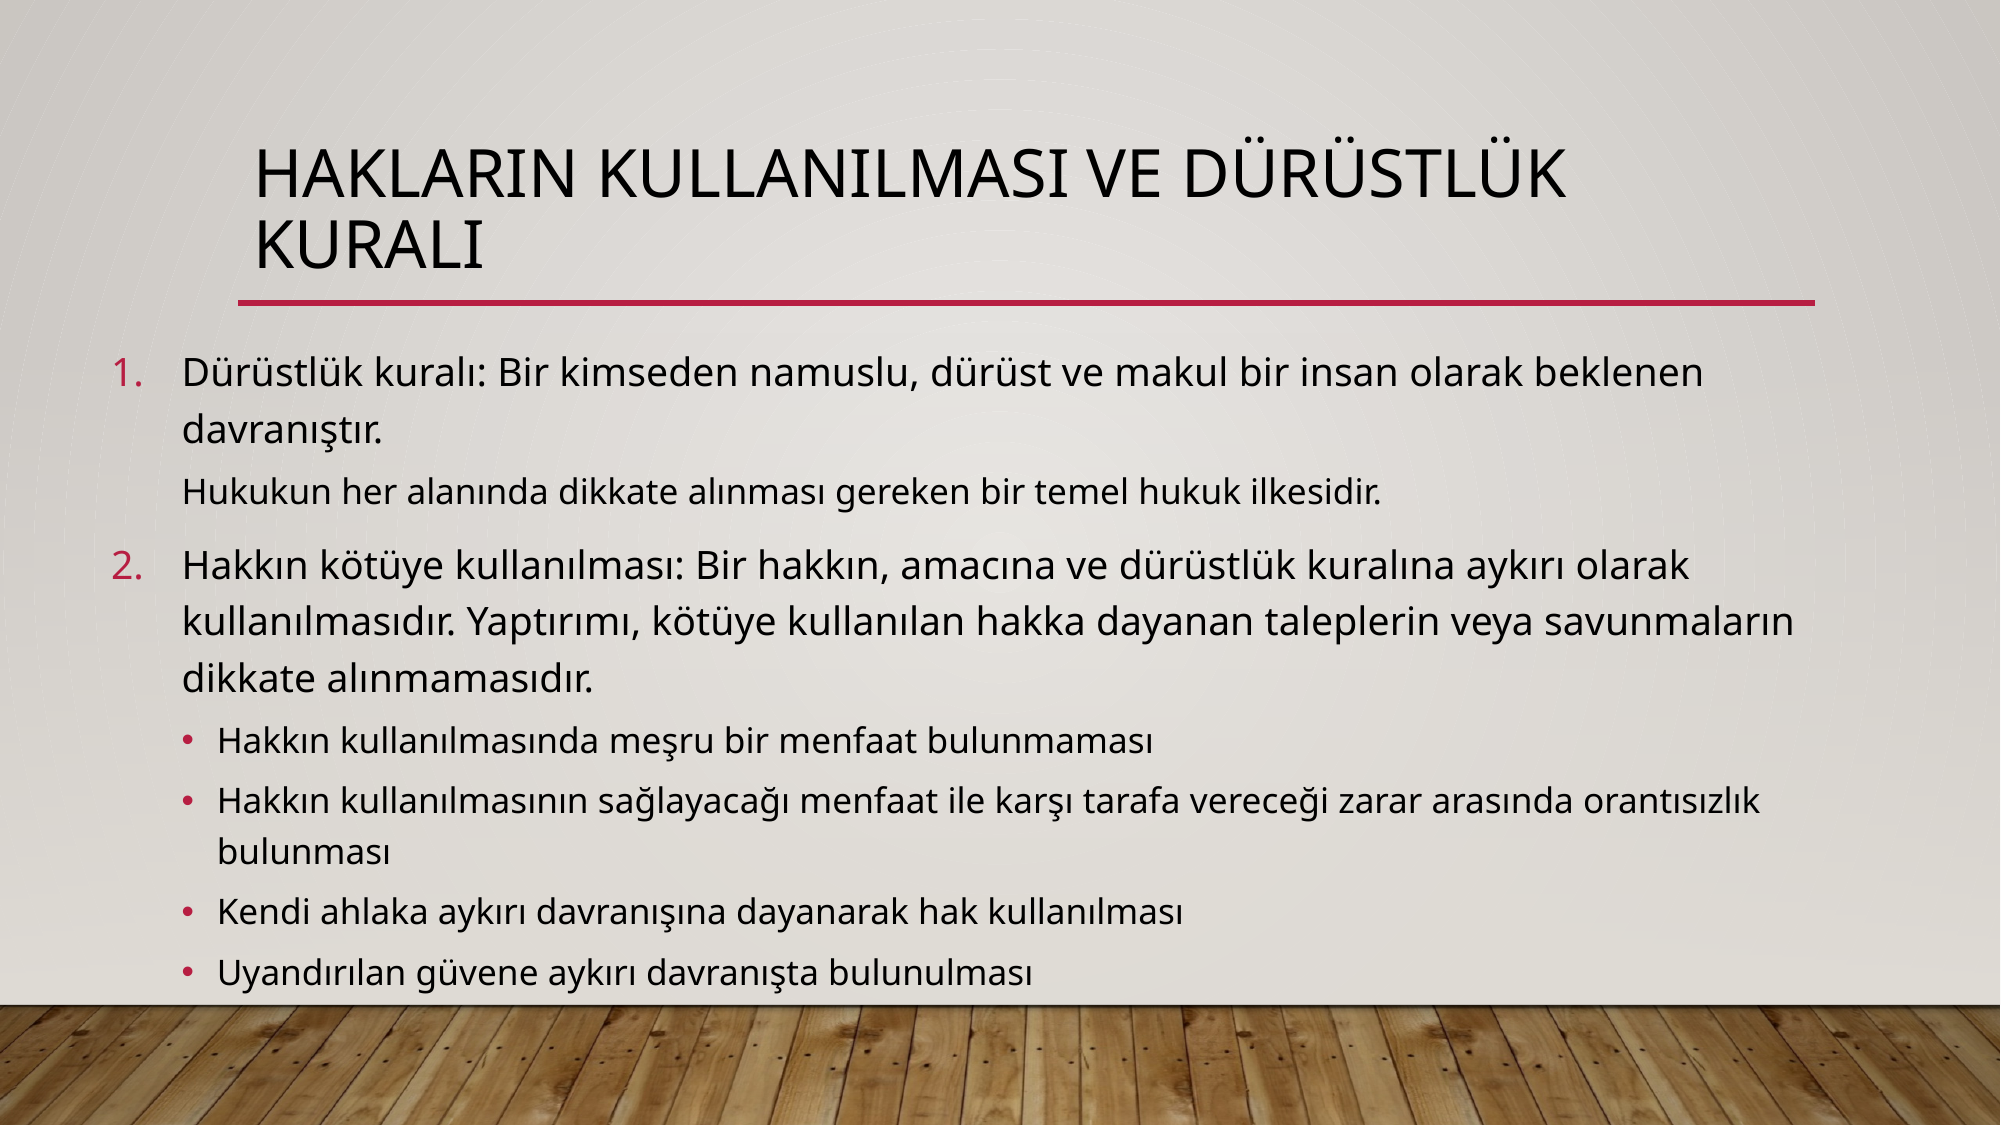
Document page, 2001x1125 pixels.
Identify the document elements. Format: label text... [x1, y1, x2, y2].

list Dürüstlük kuralı: Bir kimseden namuslu, dürüst ve makul bir insan olarak beklenen davranıştır. Hukukun her alanında dikkate alınması gereken bir temel hukuk ilkesidir. Hakkın kötüye kullanılması: Bir hakkın, amacına ve dürüstlük kuralına aykırı olarak kullanılmasıdır. Yaptırımı, kötüye kullanılan hakka dayanan taleplerin veya savunmaların dikkate alınmamasıdır. Hakkın kullanılmasında meşru bir menfaat bulunmaması Hakkın kullanılmasının sağlayacağı menfaat ile karşı tarafa vereceği zarar arasında orantısızlık bulunması Kendi ahlaka aykırı davranışına dayanarak hak kullanılması Uyandırılan güvene aykırı davranışta bulunulması [96, 330, 1911, 1007]
title HAKLARIN KULLANILMASI VE DÜRÜSTLÜK KURALI [238, 131, 1814, 305]
picture [0, 1005, 2000, 1125]
